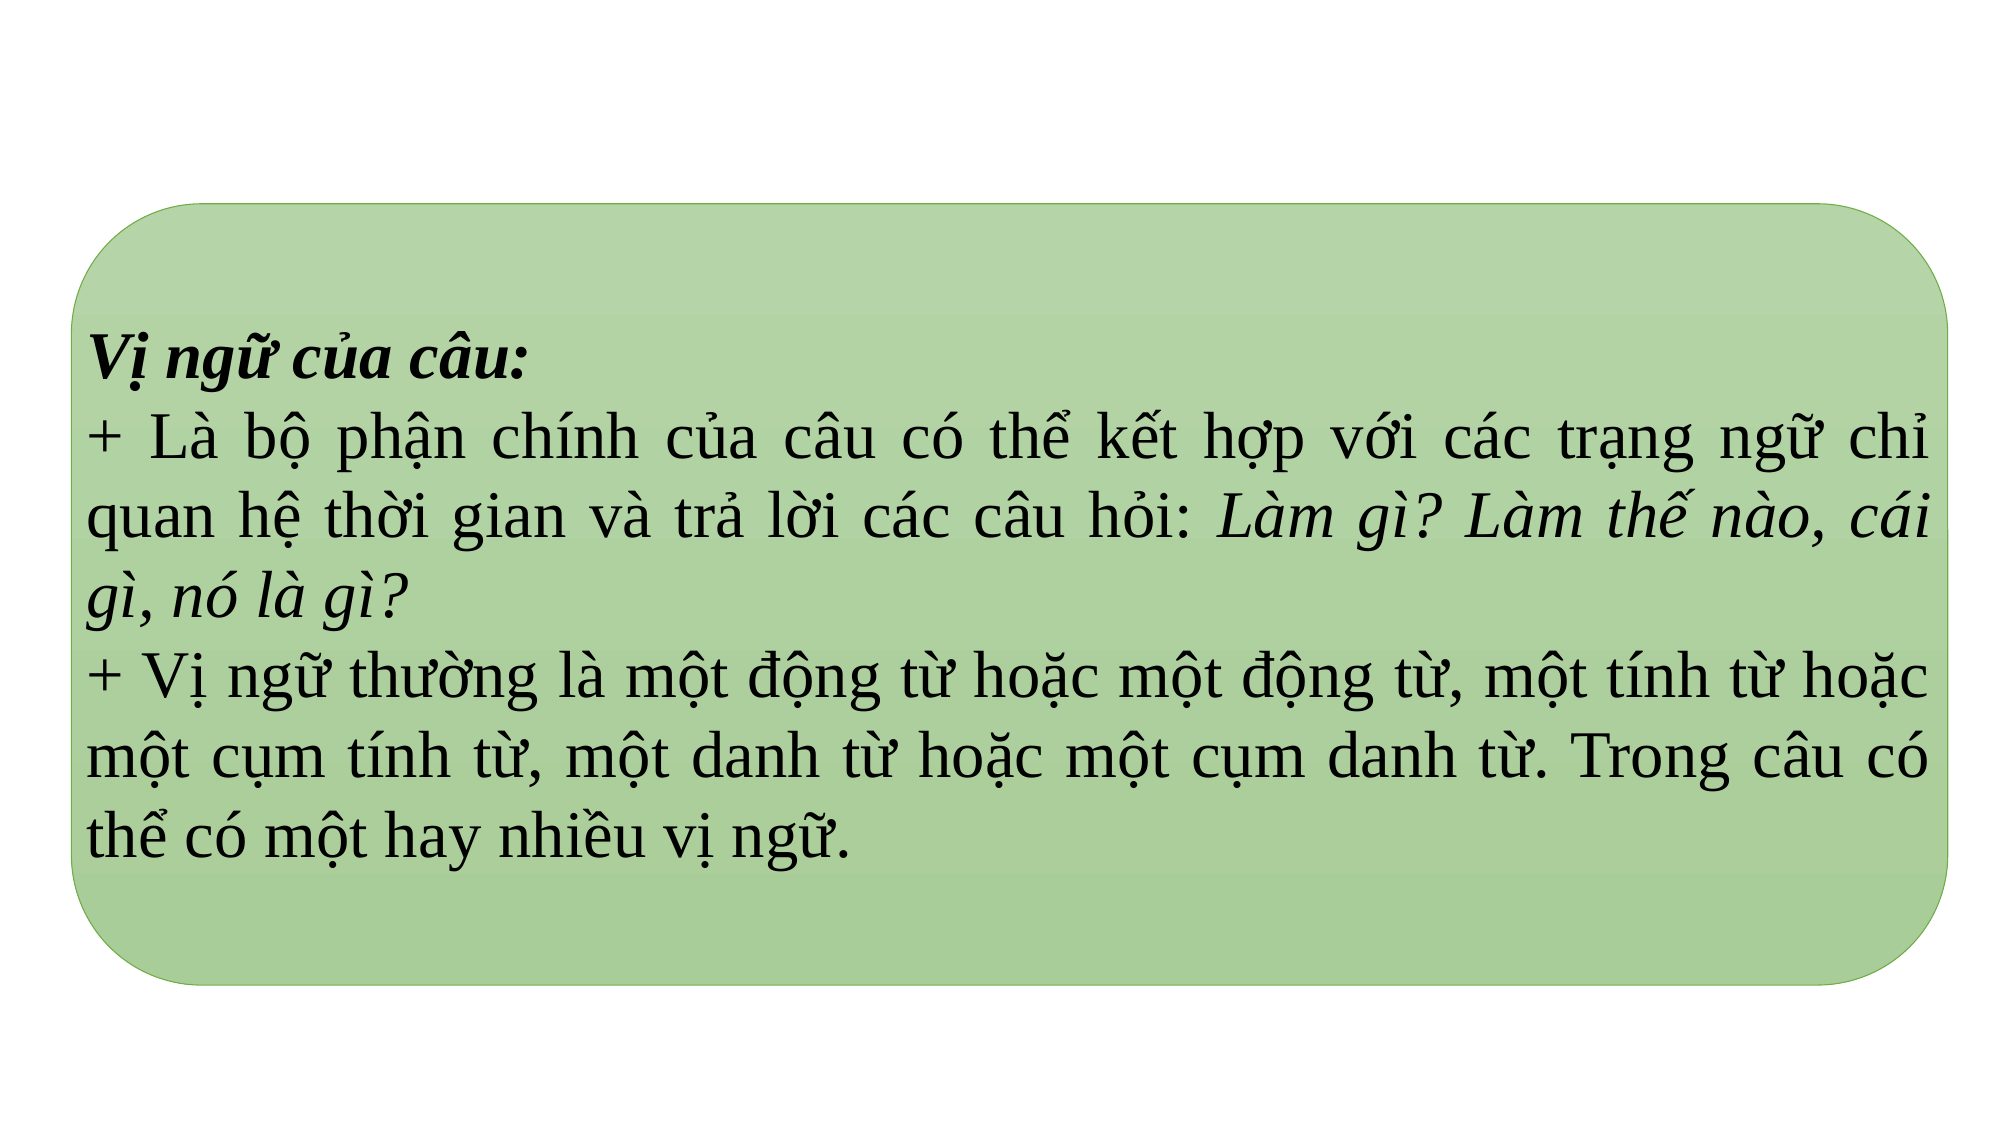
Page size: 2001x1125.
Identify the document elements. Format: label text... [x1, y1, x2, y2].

text_box [73, 879, 1947, 986]
text_box [74, 203, 1945, 304]
text_box Vị ngữ của câu: + Là bộ phận chính của câu có thể kết hợp với các trạng ngữ chỉ quan hệ thời gian và trả lời các câu hỏi: Làm gì? Làm thế nào, cái gì, nó là gì? + Vị ngữ thường là một động từ hoặc một động từ, một tính từ hoặc một cụm tính từ, một danh từ hoặc một cụm danh từ. Trong câu có thể có một hay nhiều vị ngữ. [71, 304, 1948, 879]
